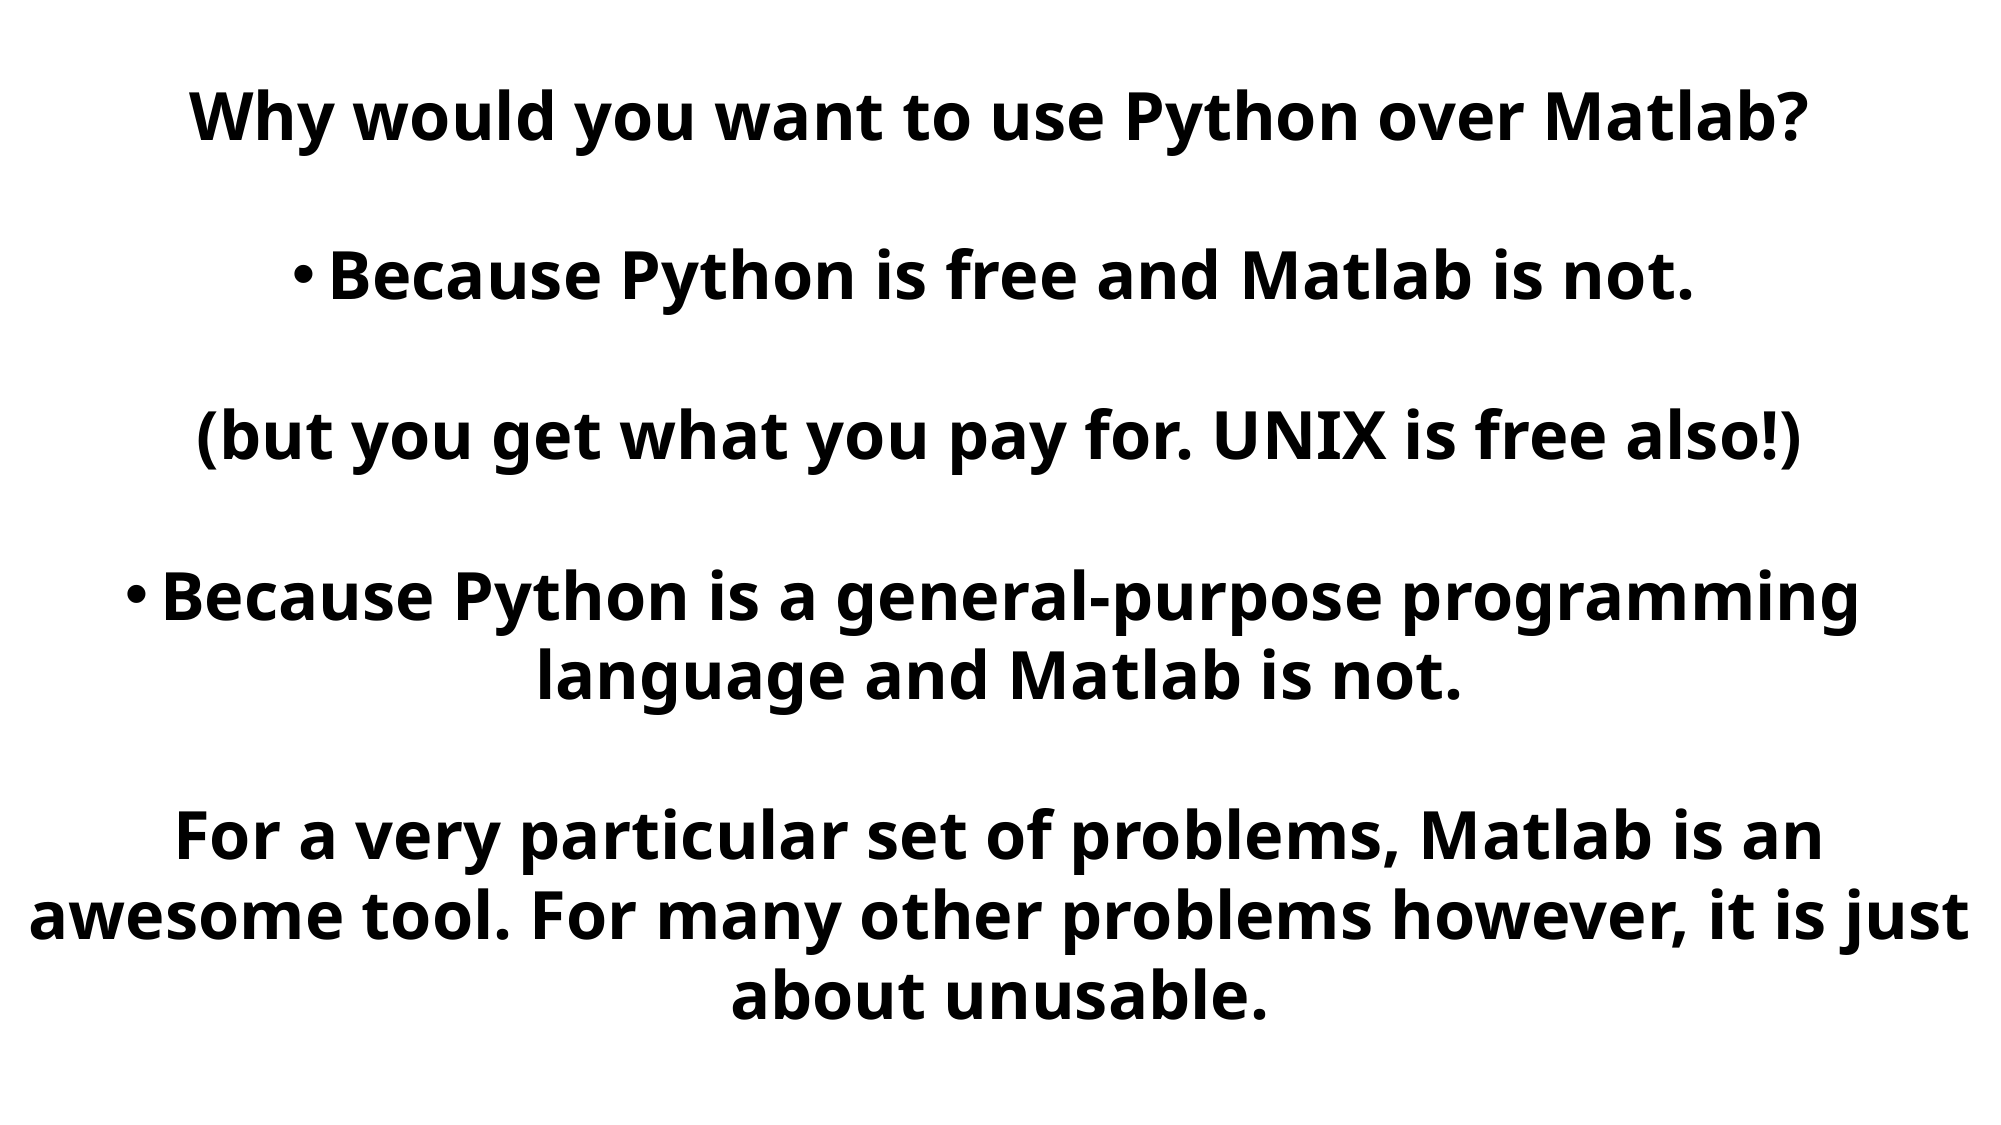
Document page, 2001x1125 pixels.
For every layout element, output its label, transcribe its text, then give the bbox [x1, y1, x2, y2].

text_box Why would you want to use Python over Matlab? Because Python is free and Matlab is not. (but you get what you pay for. UNIX is free also!) Because Python is a general-purpose programming language and Matlab is not. For a very particular set of problems, Matlab is an awesome tool. For many other problems however, it is just about unusable. [0, 66, 2000, 1041]
